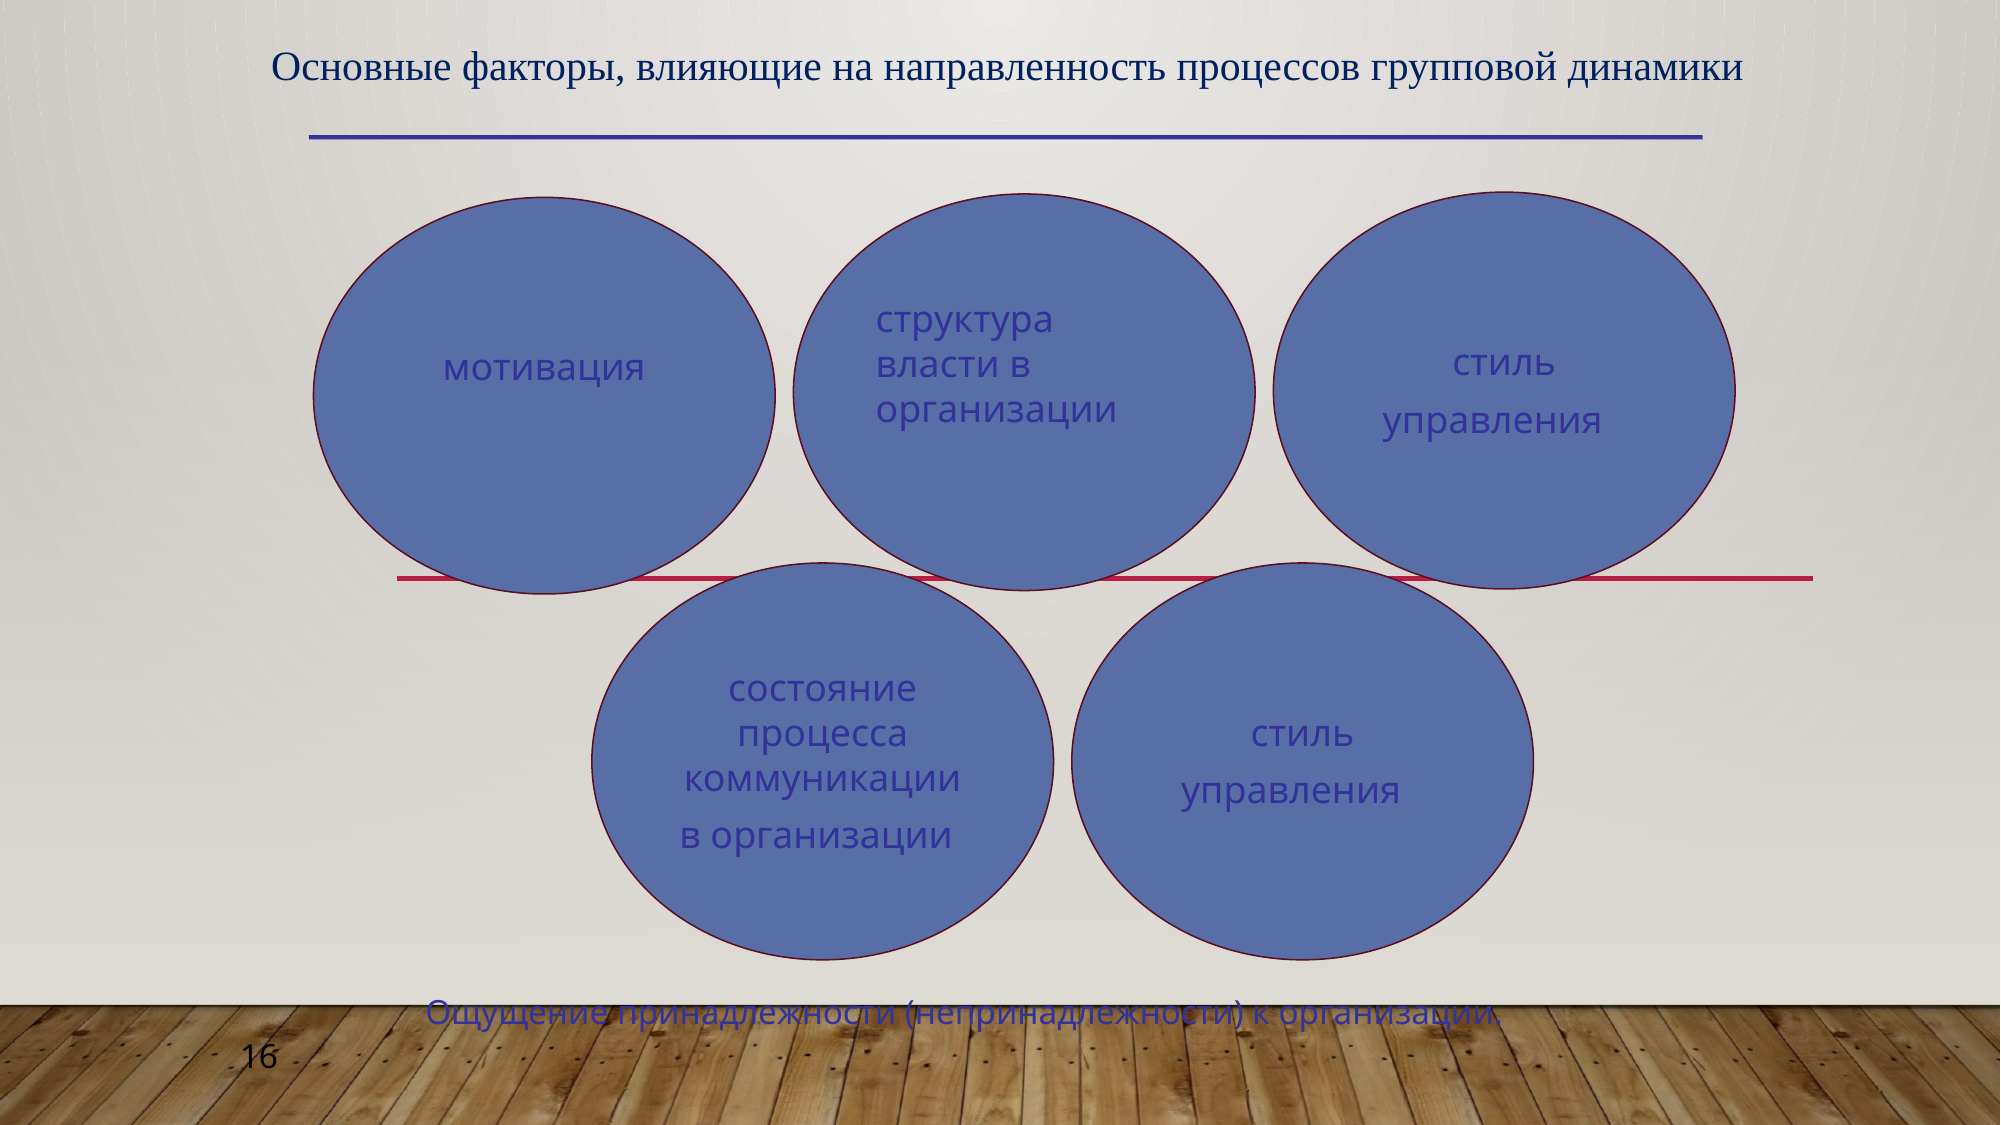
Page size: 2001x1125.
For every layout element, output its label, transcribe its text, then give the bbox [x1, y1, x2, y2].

text_box стиль управления [1272, 191, 1736, 590]
text_box мотивация [312, 196, 776, 595]
text_box стиль управления [1071, 562, 1535, 961]
picture [0, 1005, 2000, 1125]
text_box Основные факторы, влияющие на направленность процессов групповой динамики [157, 38, 1858, 138]
text_box структура власти в организации [792, 193, 1256, 592]
text_box состояние процесса коммуникации в организации [591, 562, 1055, 961]
text_box Ощущение принадлежности (непринадлежности) к организации. [410, 984, 1647, 1039]
text_box 16 [240, 1034, 403, 1081]
